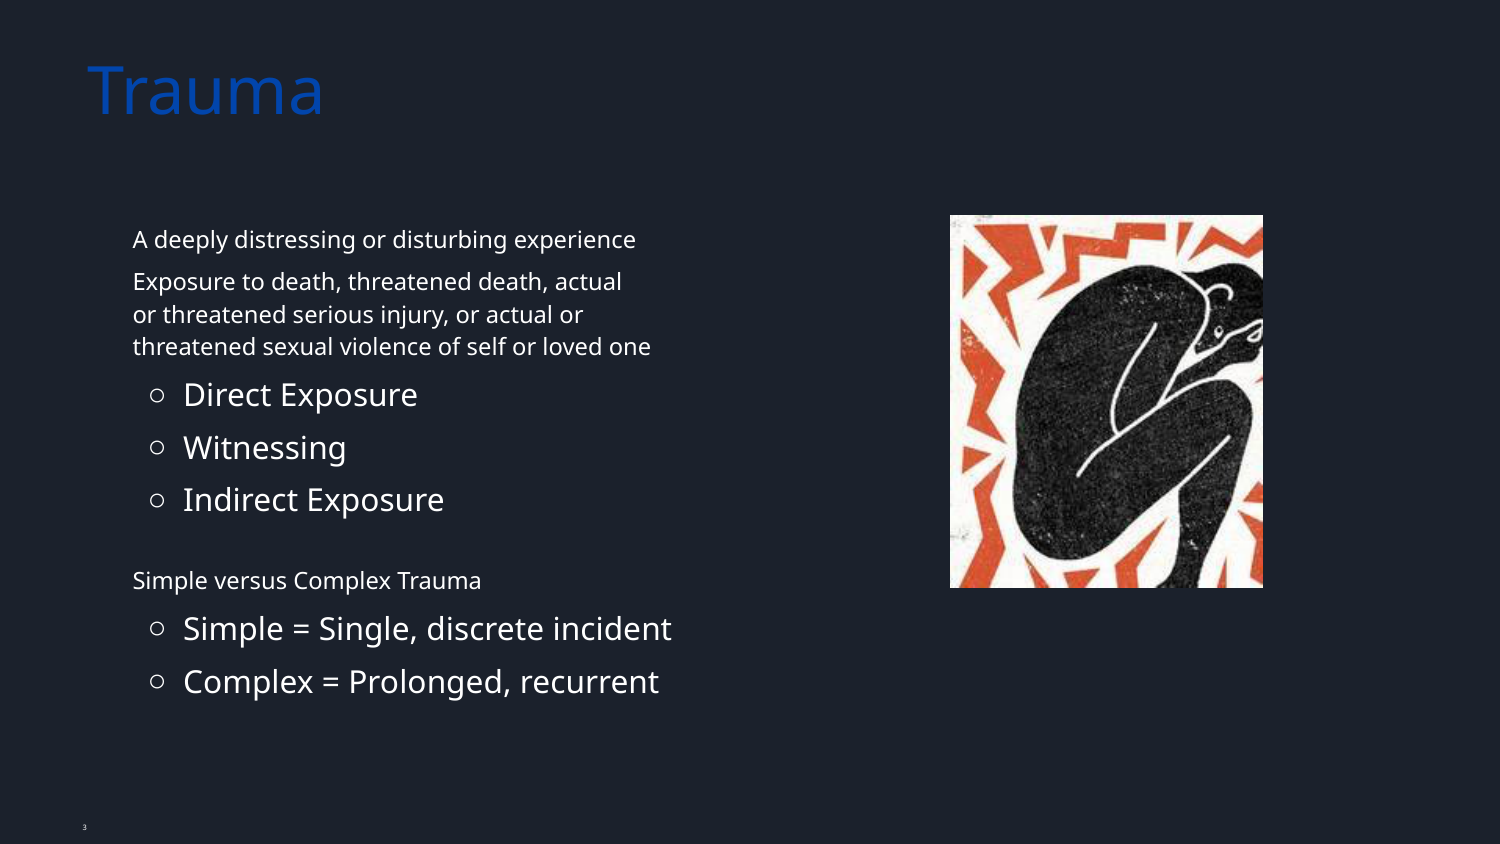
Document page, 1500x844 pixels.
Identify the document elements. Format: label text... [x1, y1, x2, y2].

slide_number ‹#› [75, 814, 109, 840]
list A deeply distressing or disturbing experience Exposure to death, threatened death, actual or threatened serious injury, or actual or threatened sexual violence of self or loved one Direct Exposure Witnessing Indirect Exposure Simple versus Complex Trauma Simple = Single, discrete incident Complex = Prolonged, recurrent [125, 178, 1115, 712]
title Trauma [79, 0, 1430, 143]
picture [949, 215, 1264, 589]
